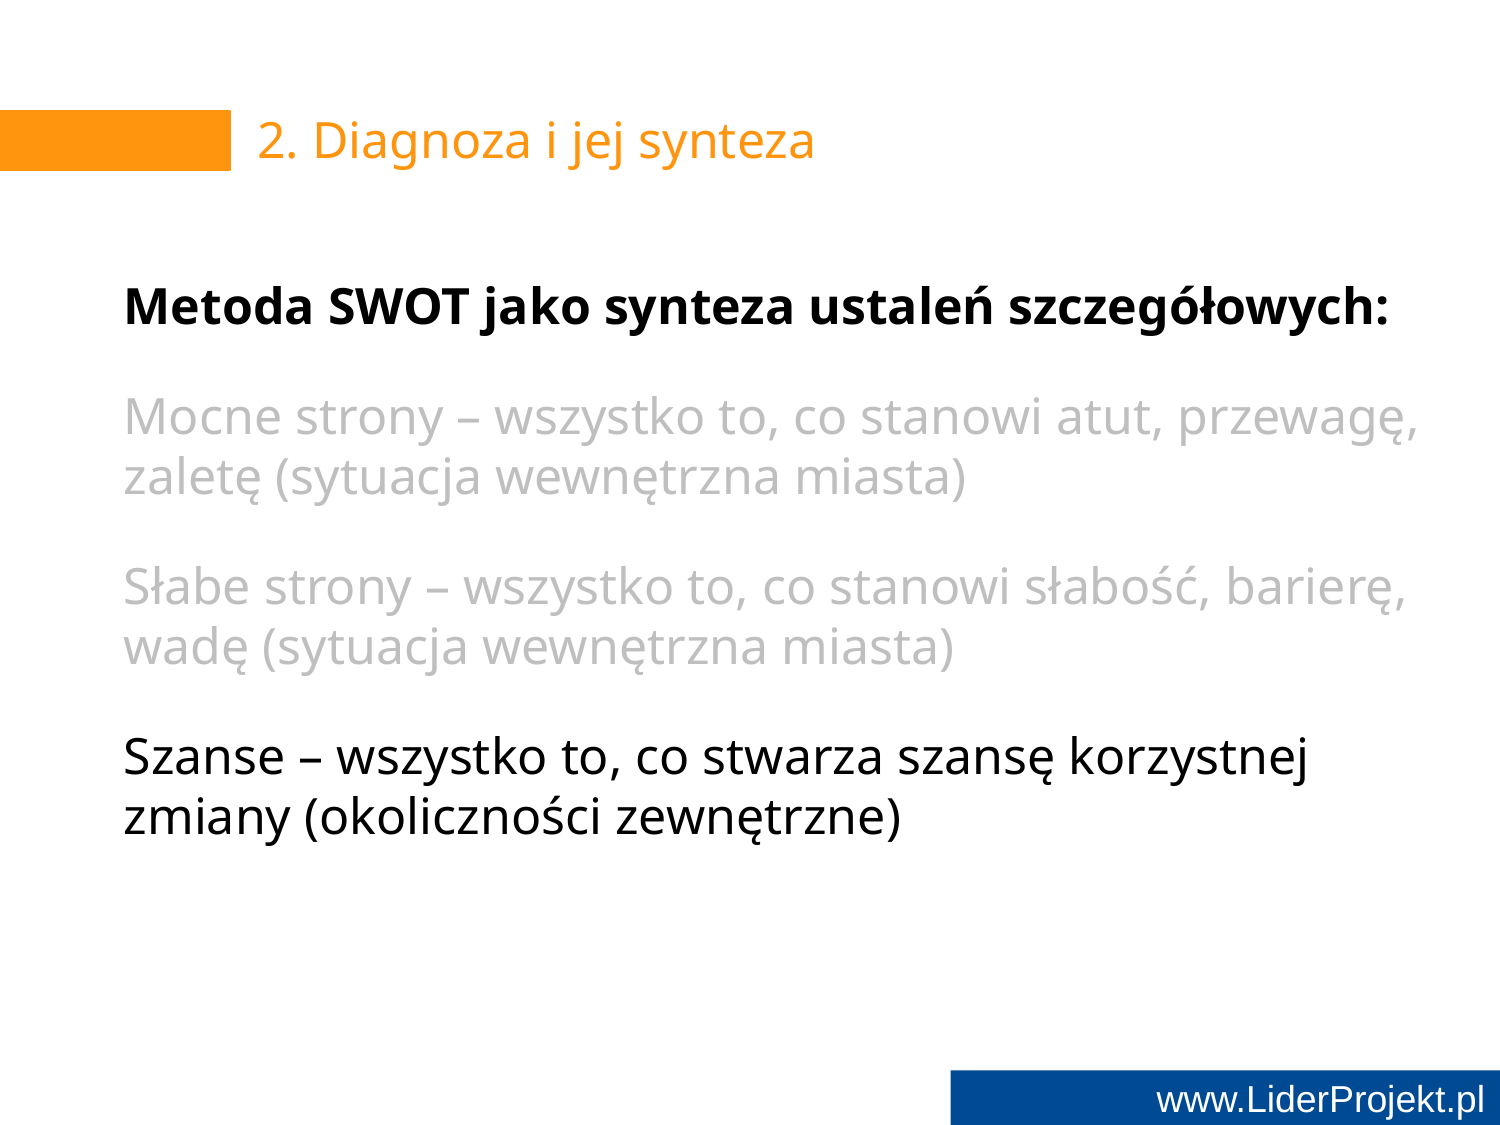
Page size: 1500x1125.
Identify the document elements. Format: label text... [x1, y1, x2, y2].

title 2. Diagnoza i jej synteza [241, 44, 1426, 232]
list Metoda SWOT jako synteza ustaleń szczegółowych: Mocne strony – wszystko to, co stanowi atut, przewagę, zaletę (sytuacja wewnętrzna miasta) Słabe strony – wszystko to, co stanowi słabość, barierę, wadę (sytuacja wewnętrzna miasta) Szanse – wszystko to, co stwarza szansę korzystnej zmiany (okoliczności zewnętrzne) [108, 266, 1459, 410]
